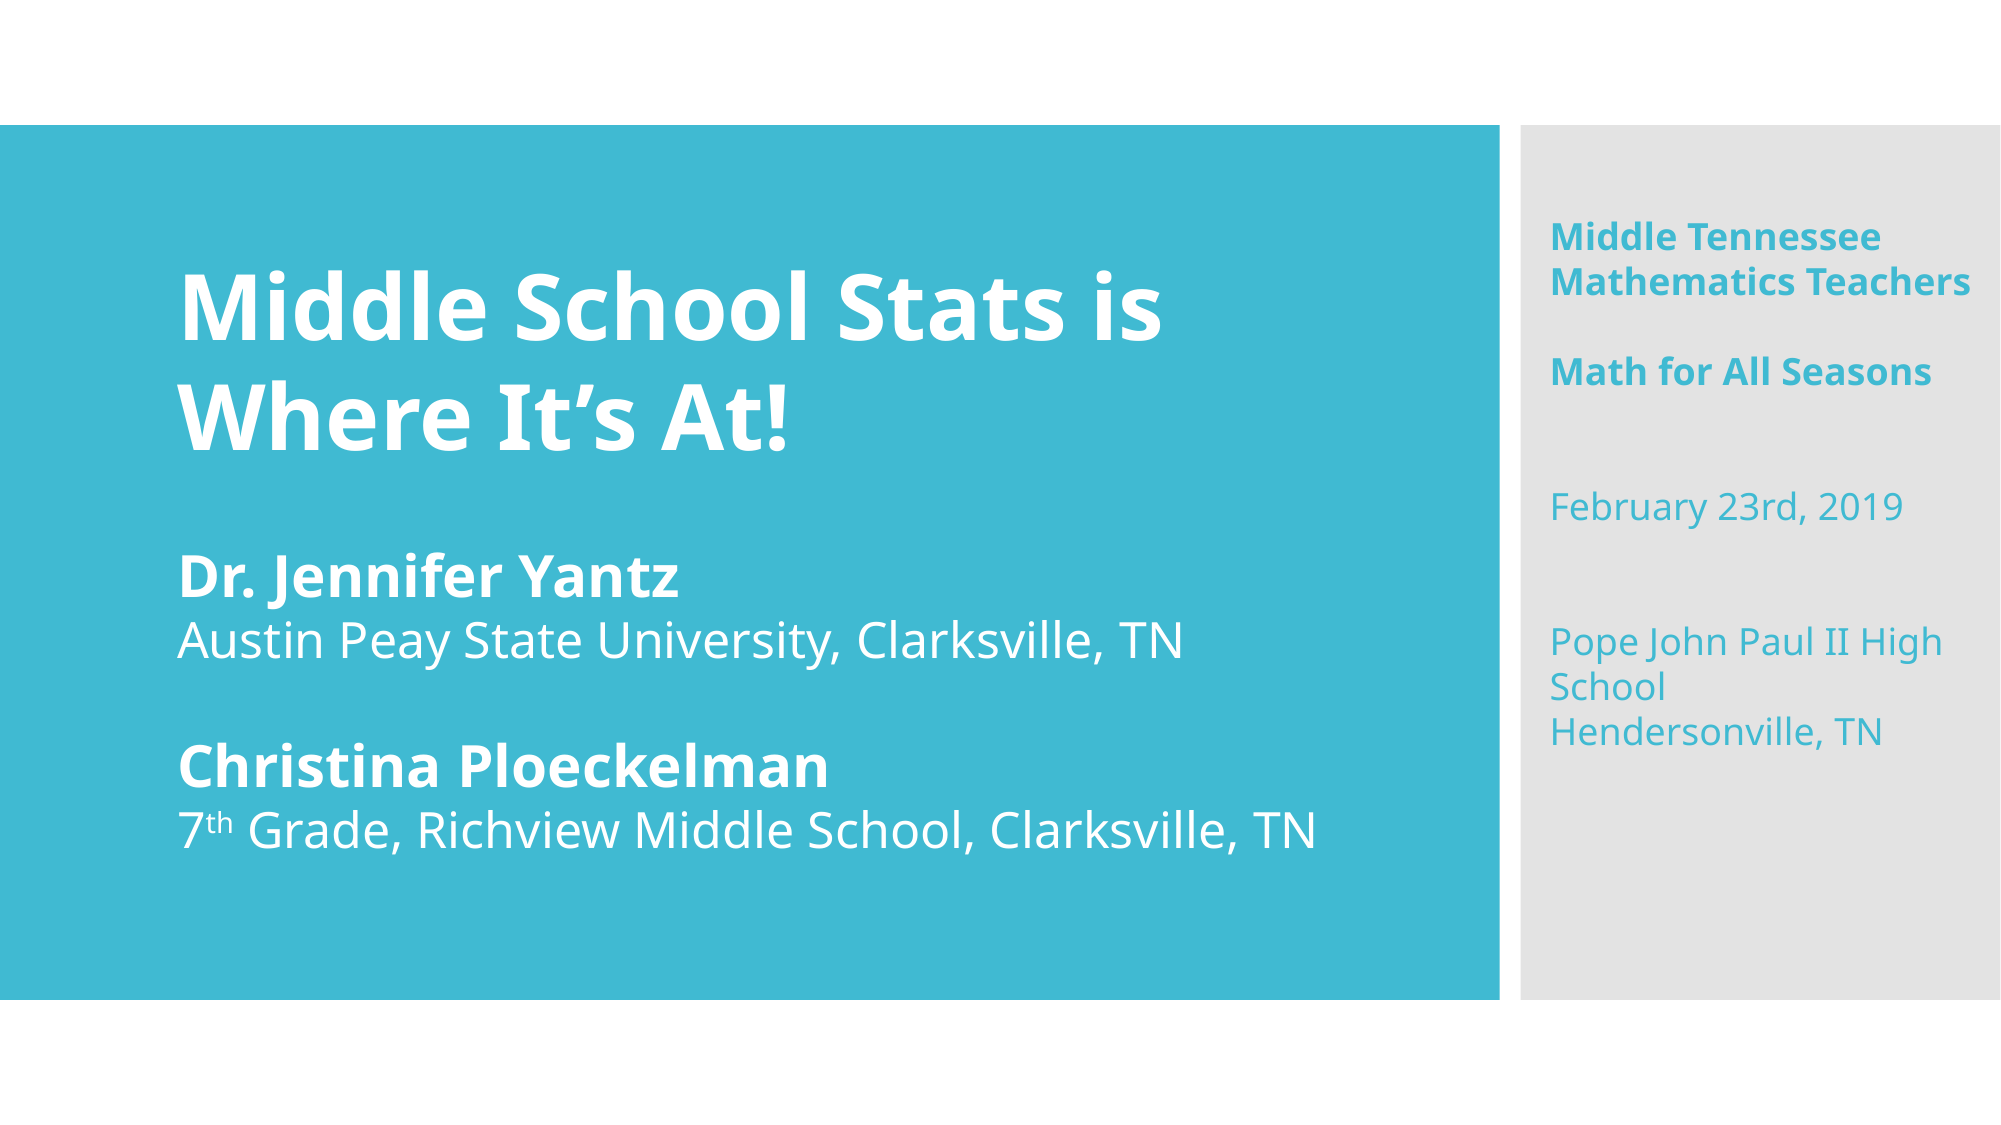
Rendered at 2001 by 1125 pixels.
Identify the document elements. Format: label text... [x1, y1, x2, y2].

subtitle Middle School Stats is Where It’s At! Dr. Jennifer Yantz Austin Peay State University, Clarksville, TN Christina Ploeckelman 7th Grade, Richview Middle School, Clarksville, TN [162, 241, 1362, 744]
text_box Middle Tennessee Mathematics Teachers Math for All Seasons February 23rd, 2019 Pope John Paul II High School Hendersonville, TN [1534, 205, 1987, 806]
